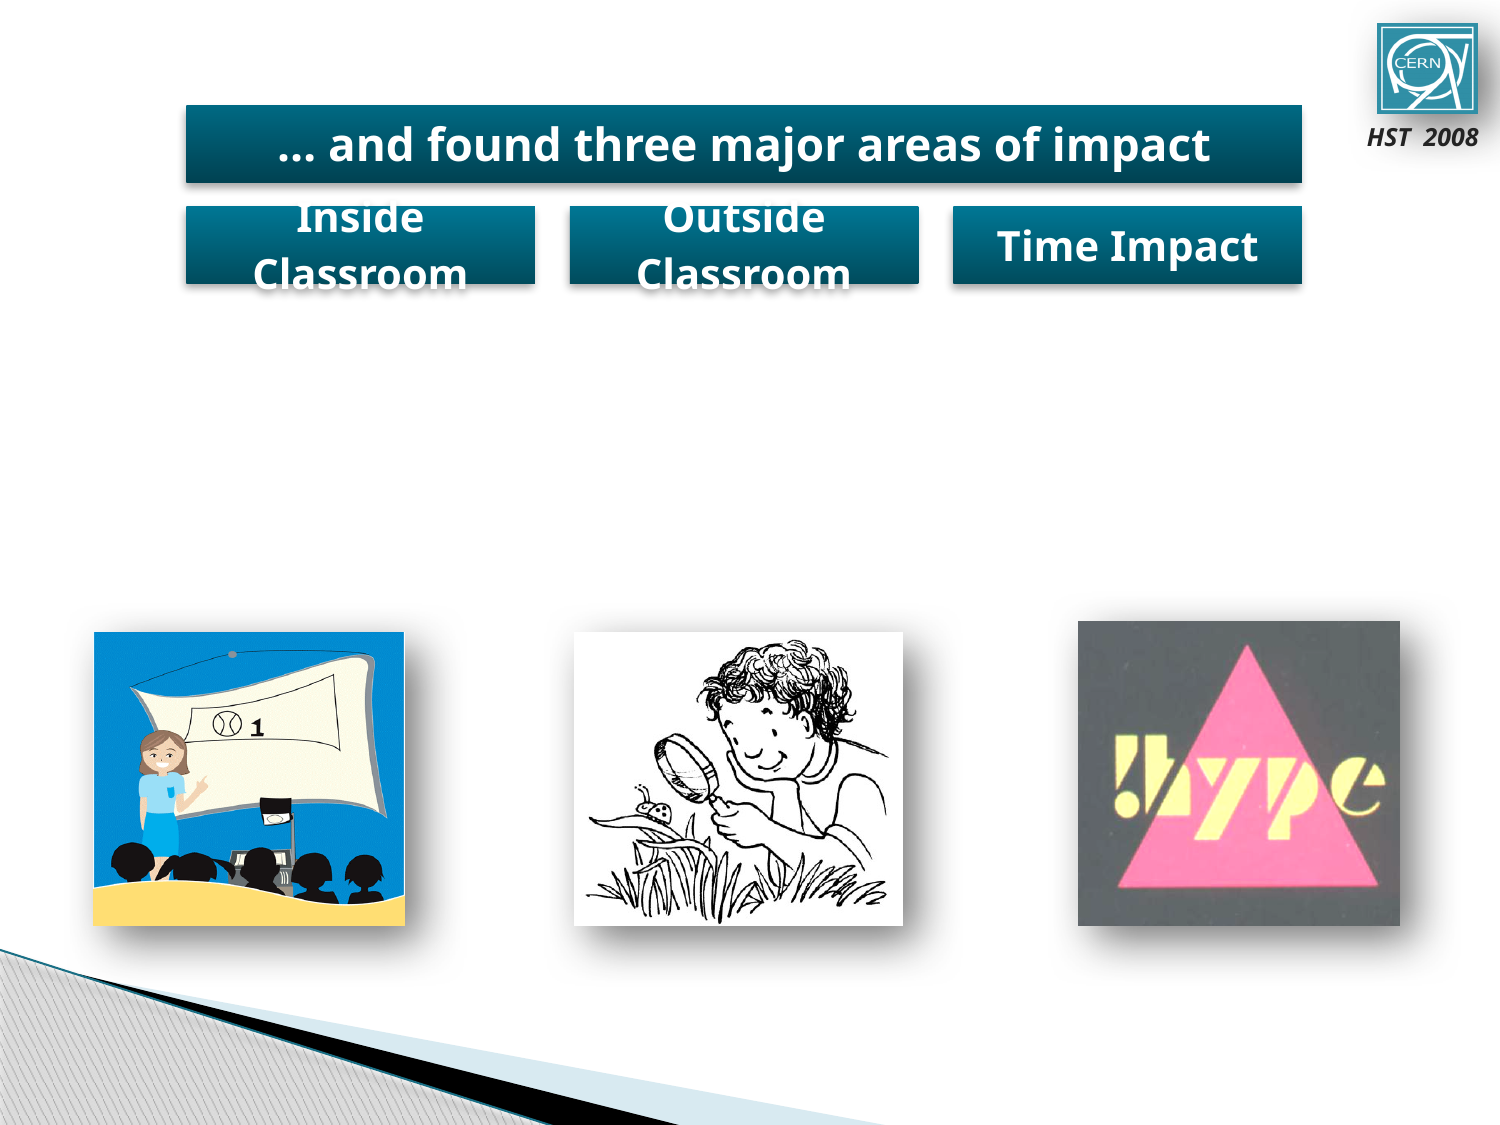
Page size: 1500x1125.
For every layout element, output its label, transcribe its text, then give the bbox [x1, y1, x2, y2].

picture [1377, 23, 1479, 114]
picture [93, 632, 406, 927]
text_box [46, 105, 1442, 587]
picture [573, 632, 903, 927]
text_box HST 2008 [1447, 113, 1494, 159]
picture [1077, 620, 1400, 926]
